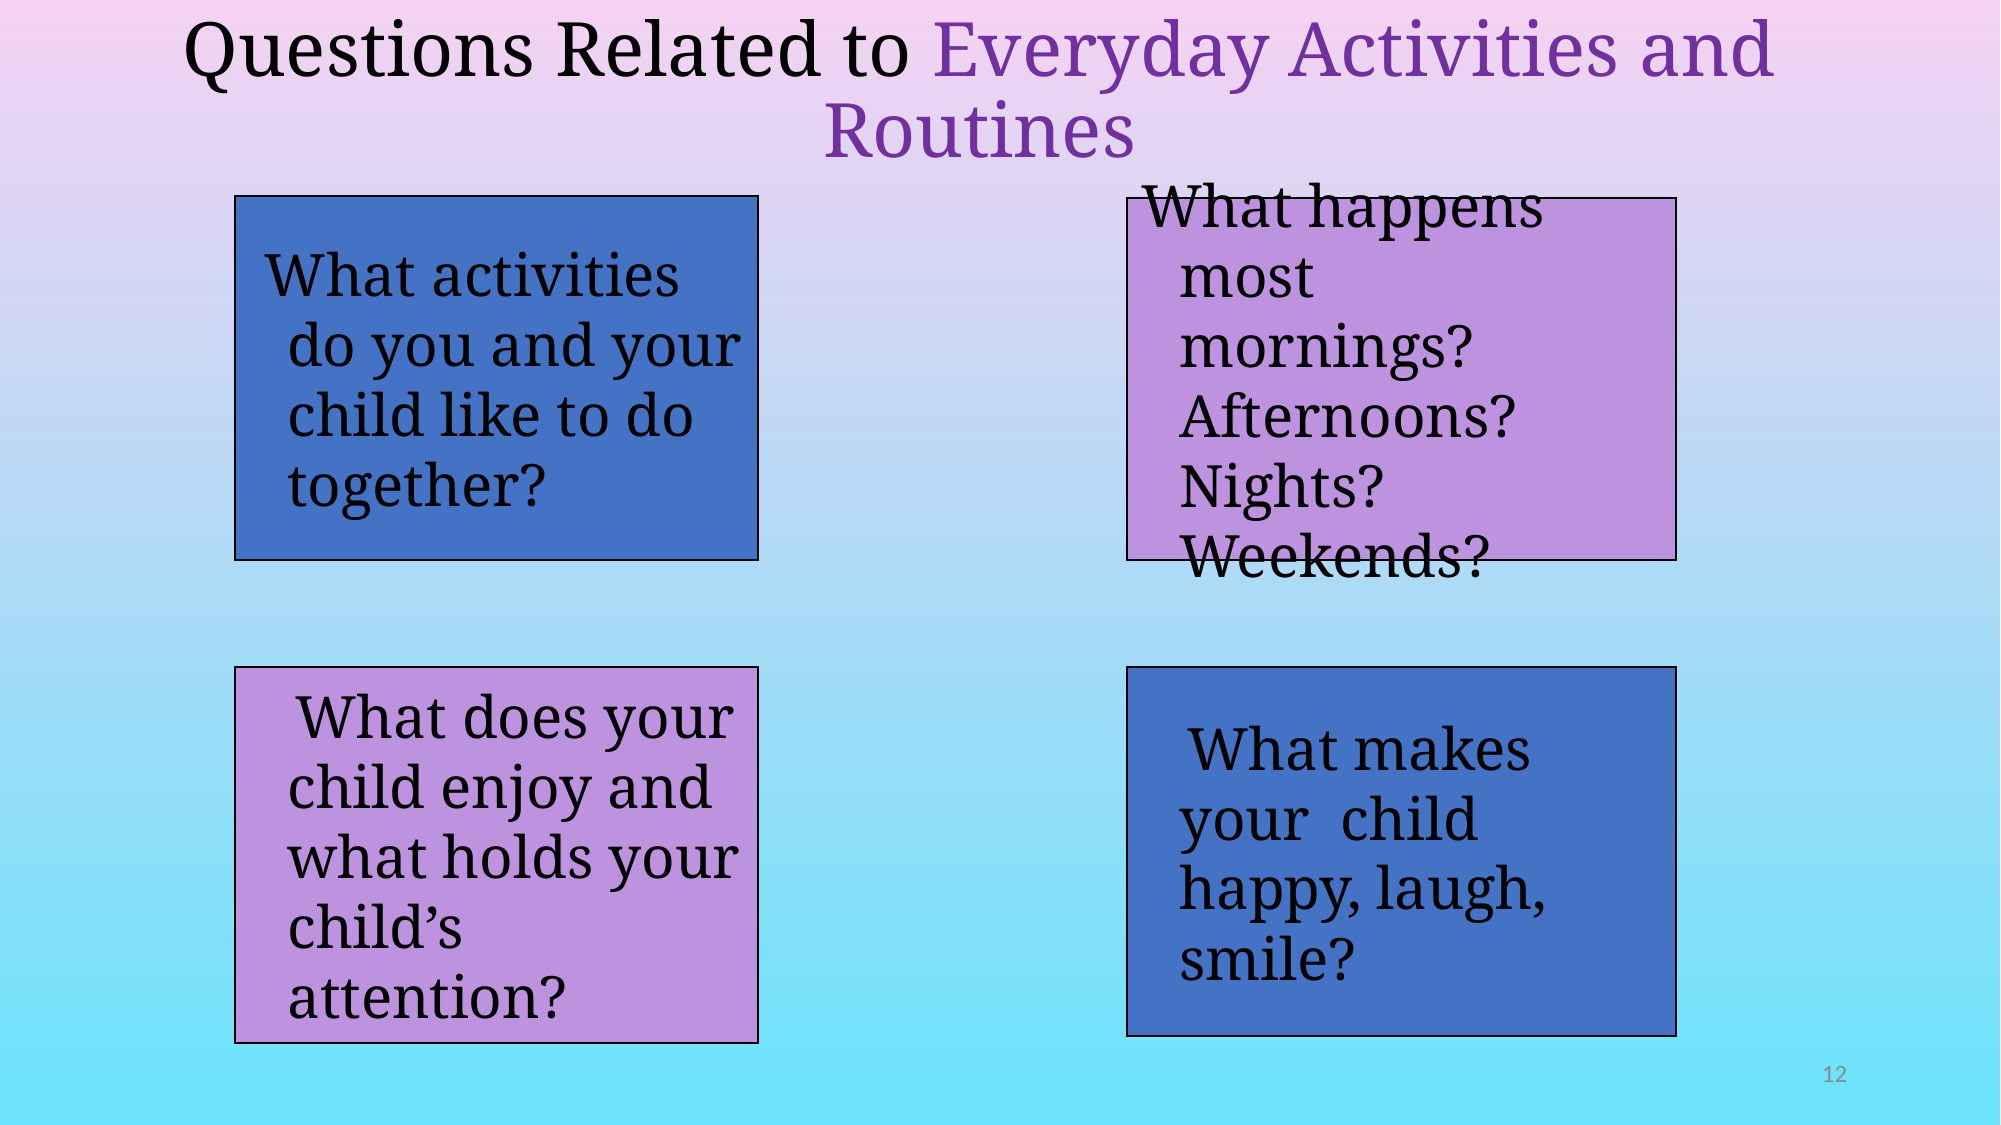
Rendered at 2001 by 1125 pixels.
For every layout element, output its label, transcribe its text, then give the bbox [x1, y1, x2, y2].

text_box What activities do you and your child like to do together? [234, 195, 759, 561]
text_box What makes your child happy, laugh, smile? [1126, 666, 1677, 1037]
text_box What happens most mornings? Afternoons? Nights? Weekends? [1126, 197, 1677, 561]
slide_number 12 [1412, 1042, 1863, 1103]
title Questions Related to Everyday Activities and Routines [66, 30, 1894, 156]
text_box What does your child enjoy and what holds your child’s attention? [234, 666, 759, 1044]
